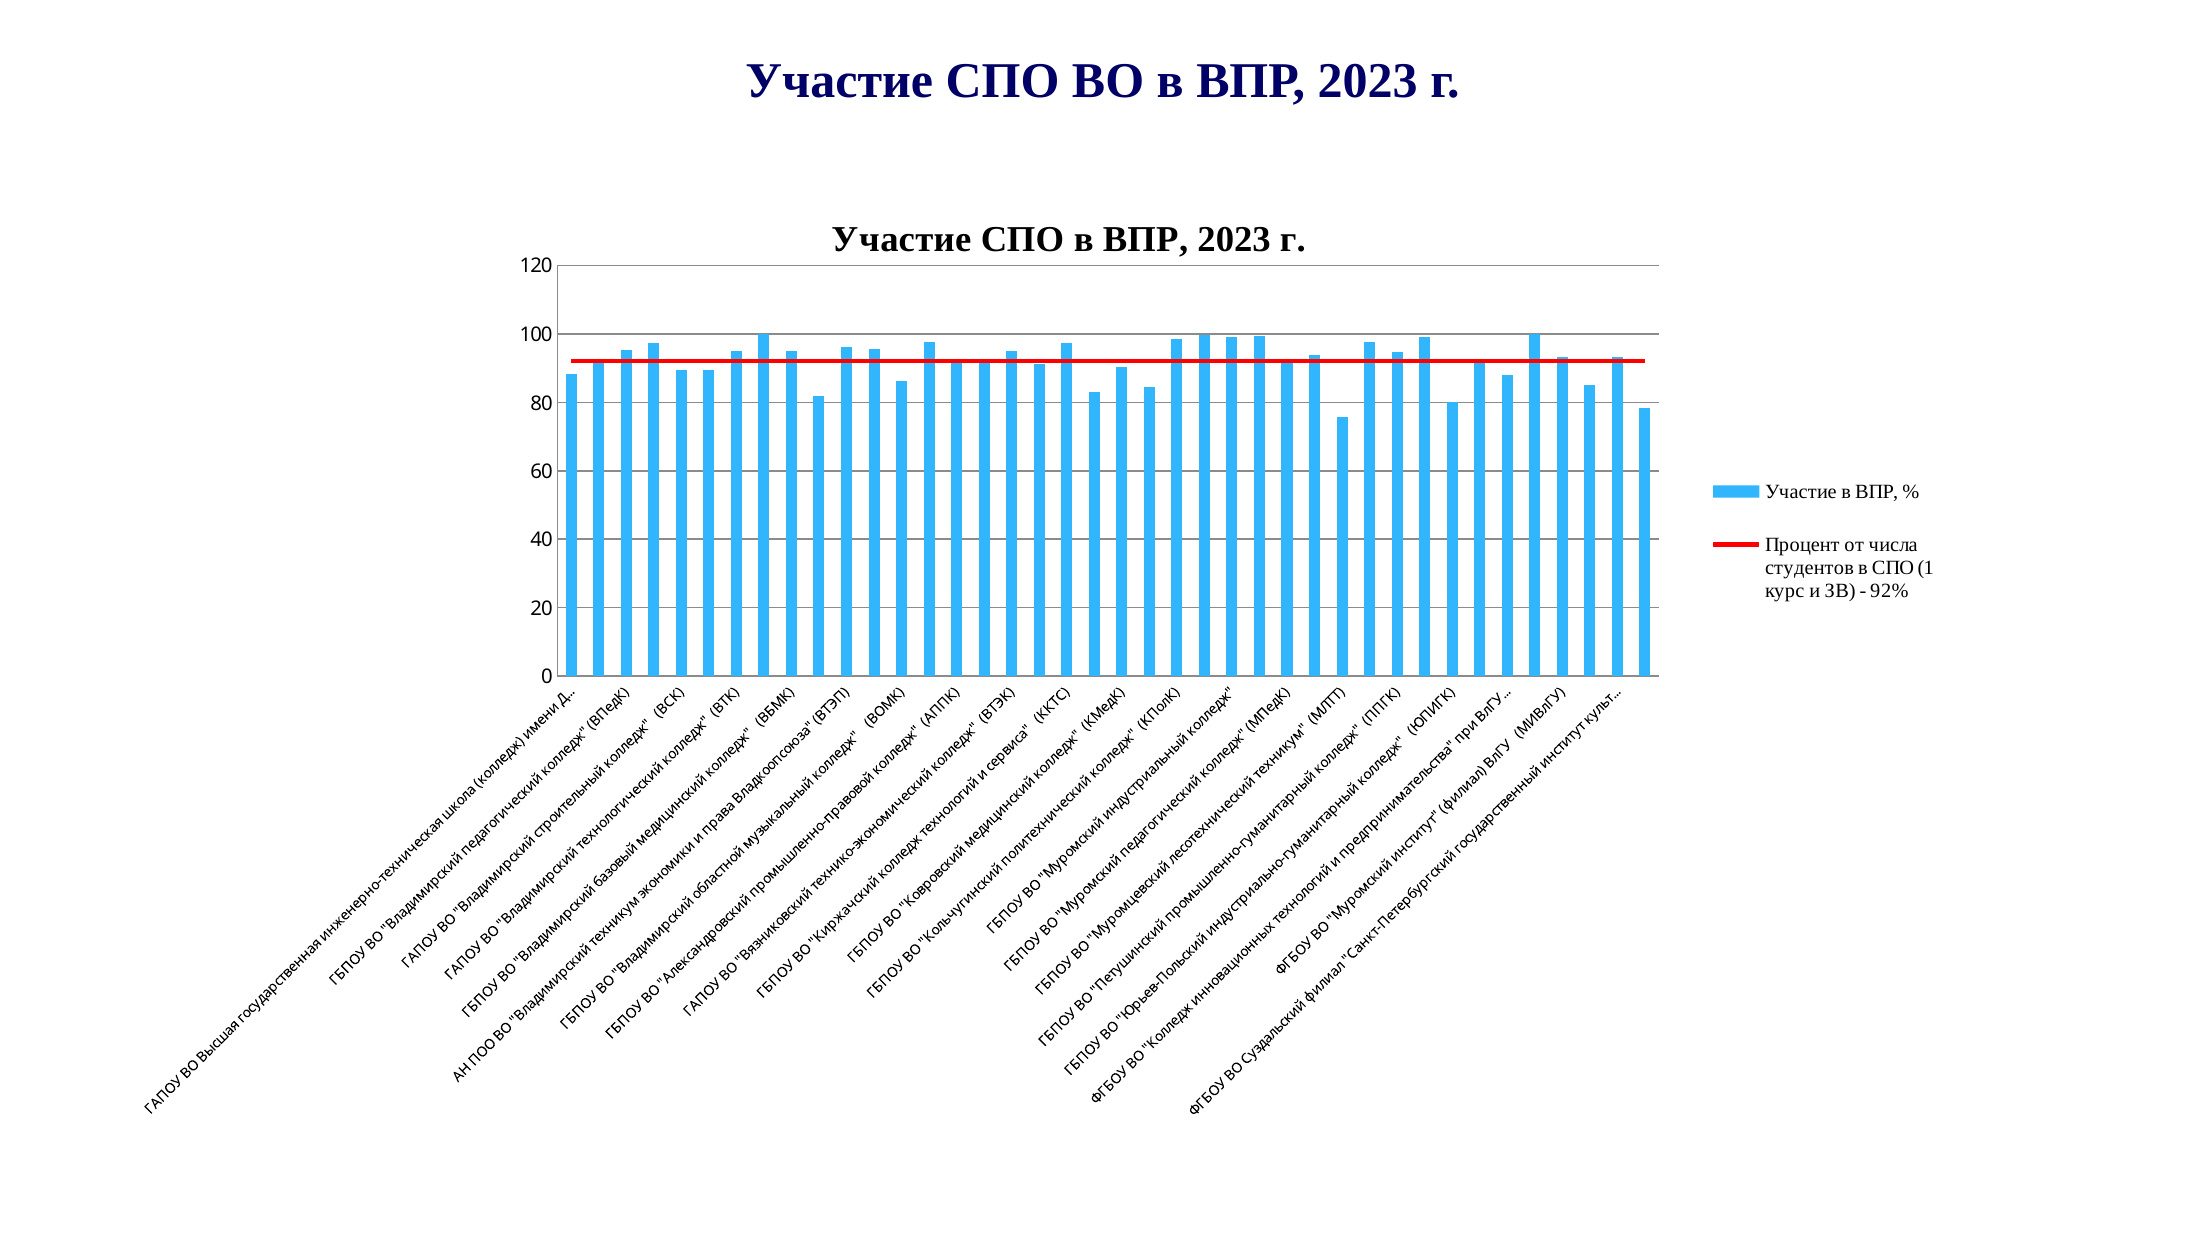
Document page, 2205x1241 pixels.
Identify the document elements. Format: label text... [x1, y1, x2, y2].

chart [139, 182, 1959, 1121]
title Участие СПО ВО в ВПР, 2023 г. [83, 47, 2122, 108]
